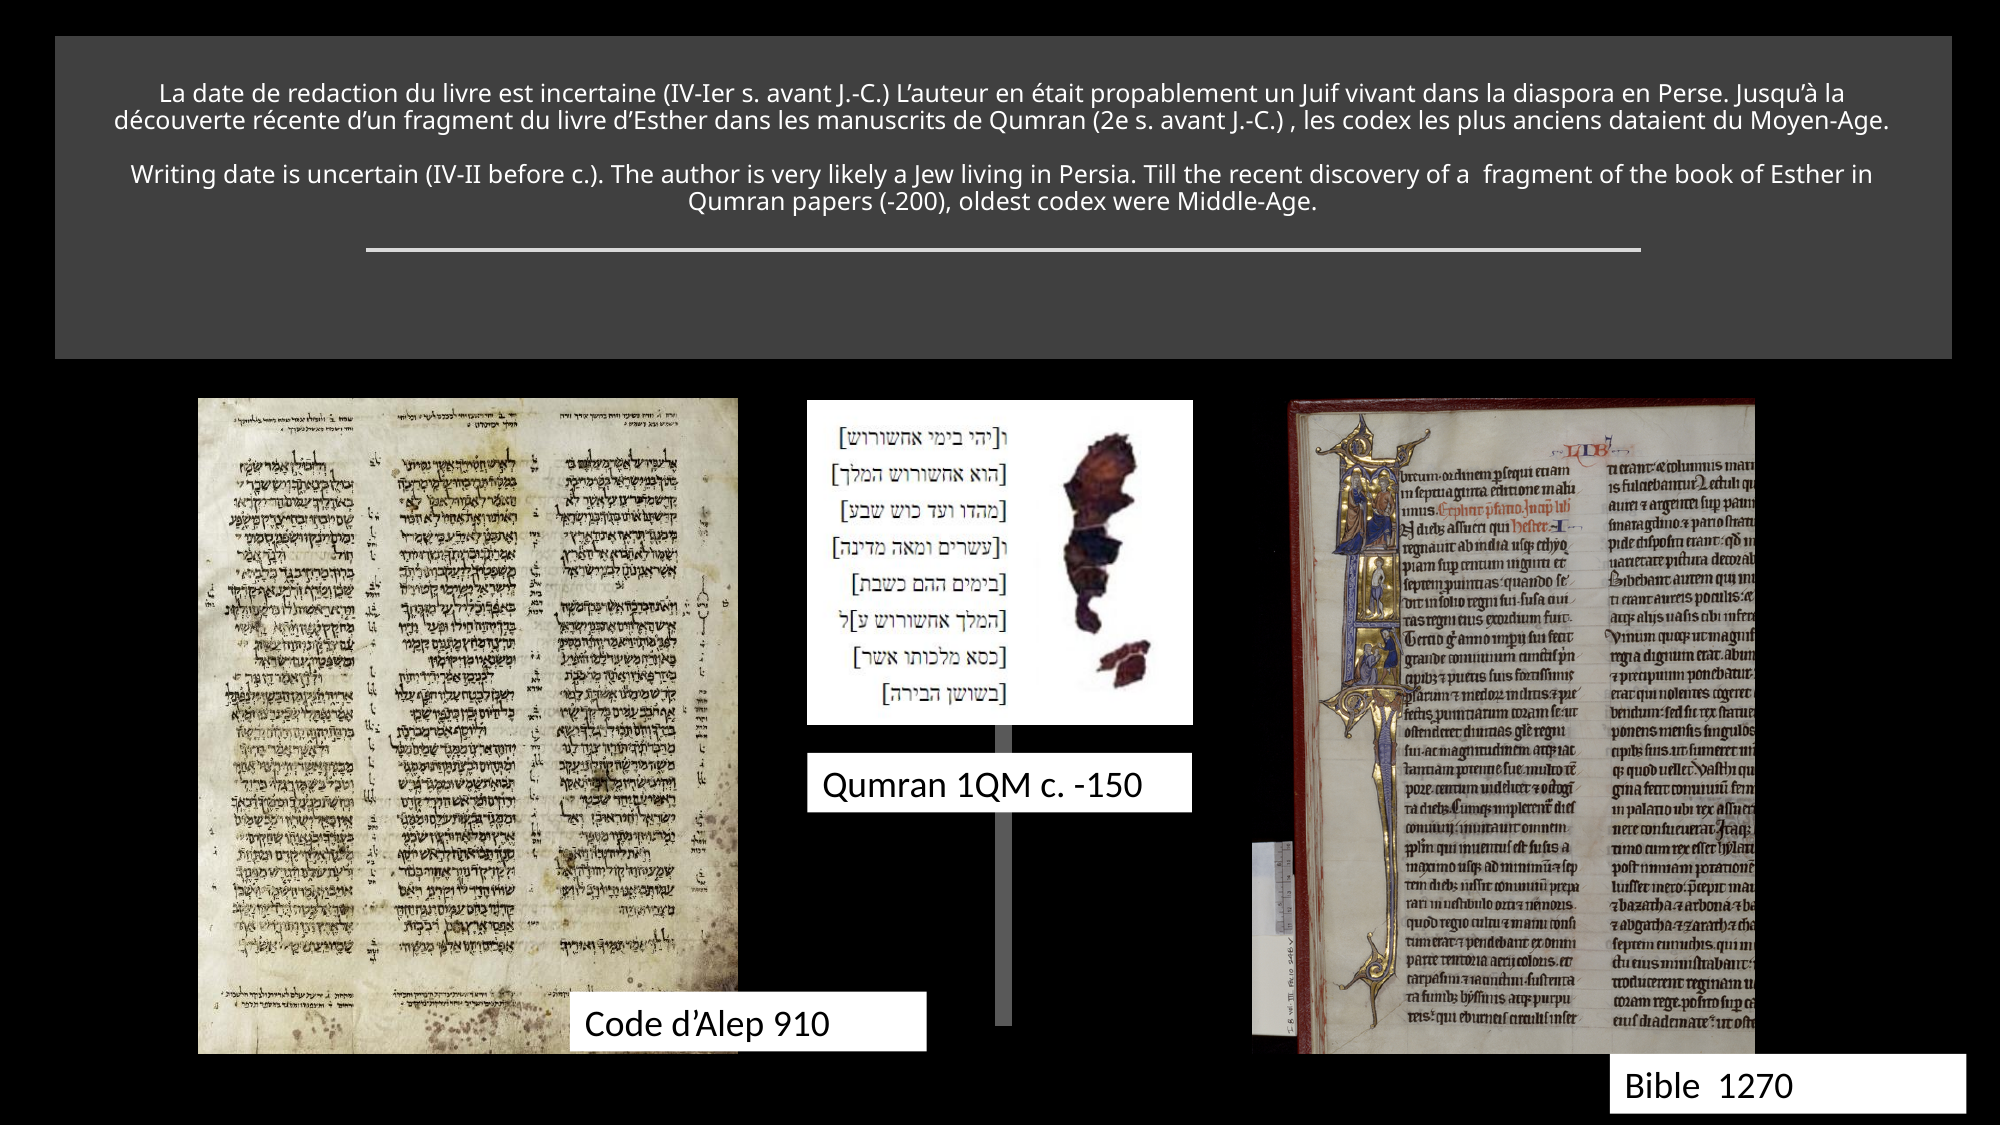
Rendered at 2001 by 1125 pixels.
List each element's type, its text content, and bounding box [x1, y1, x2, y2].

text_box Qumran 1QM c. -150 [807, 752, 1003, 813]
picture [1252, 398, 1755, 1054]
text_box Bible 1270 [1609, 1053, 1967, 1114]
text_box Code d’Alep 910 [738, 991, 927, 1052]
text_box [64, 45, 1942, 350]
title La date de redaction du livre est incertaine (IV-Ier s. avant J.-C.) L’auteur en était propablement un Juif vivant dans la diaspora en Perse. Jusqu’à la découverte récente d’un fragment du livre d’Esther dans les manuscrits de Qumran (2e s. avant J.-C.) , les codex les plus anciens dataient du Moyen-Age. Writing date is uncertain (IV-II before c.). The author is very likely a Jew living in Persia. Till the recent discovery of a fragment of the book of Esther in Qumran papers (-200), oldest codex were Middle-Age. [89, 71, 1917, 224]
picture [807, 400, 1193, 725]
text_box Qumran 1QM c. -150 [1004, 752, 1192, 813]
picture [198, 398, 738, 1054]
